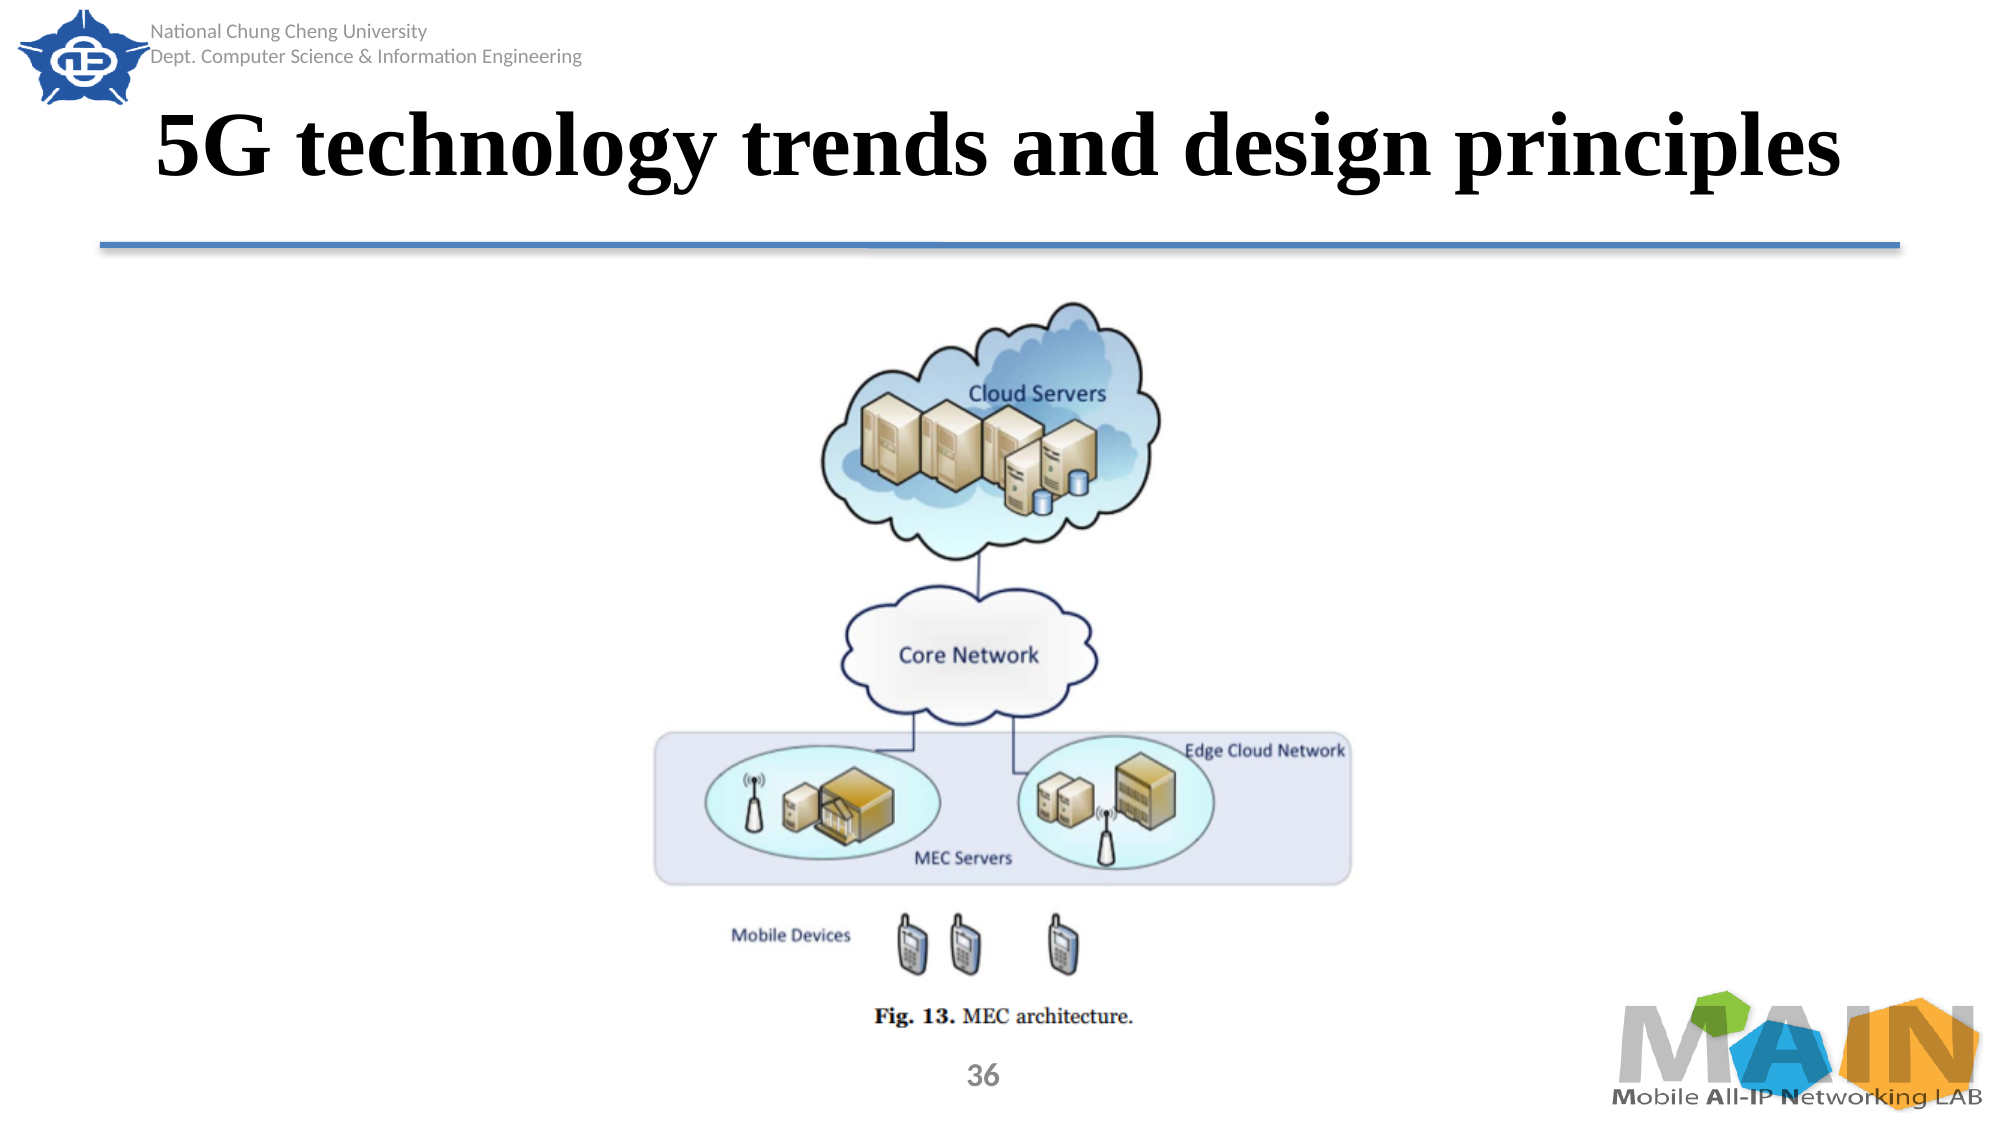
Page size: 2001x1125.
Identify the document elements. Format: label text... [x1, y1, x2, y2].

picture [0, 0, 168, 113]
picture [1400, 987, 1984, 1113]
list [620, 261, 1380, 1043]
title 5G technology trends and design principles [99, 44, 1901, 233]
slide_number 36 [750, 1052, 1217, 1103]
